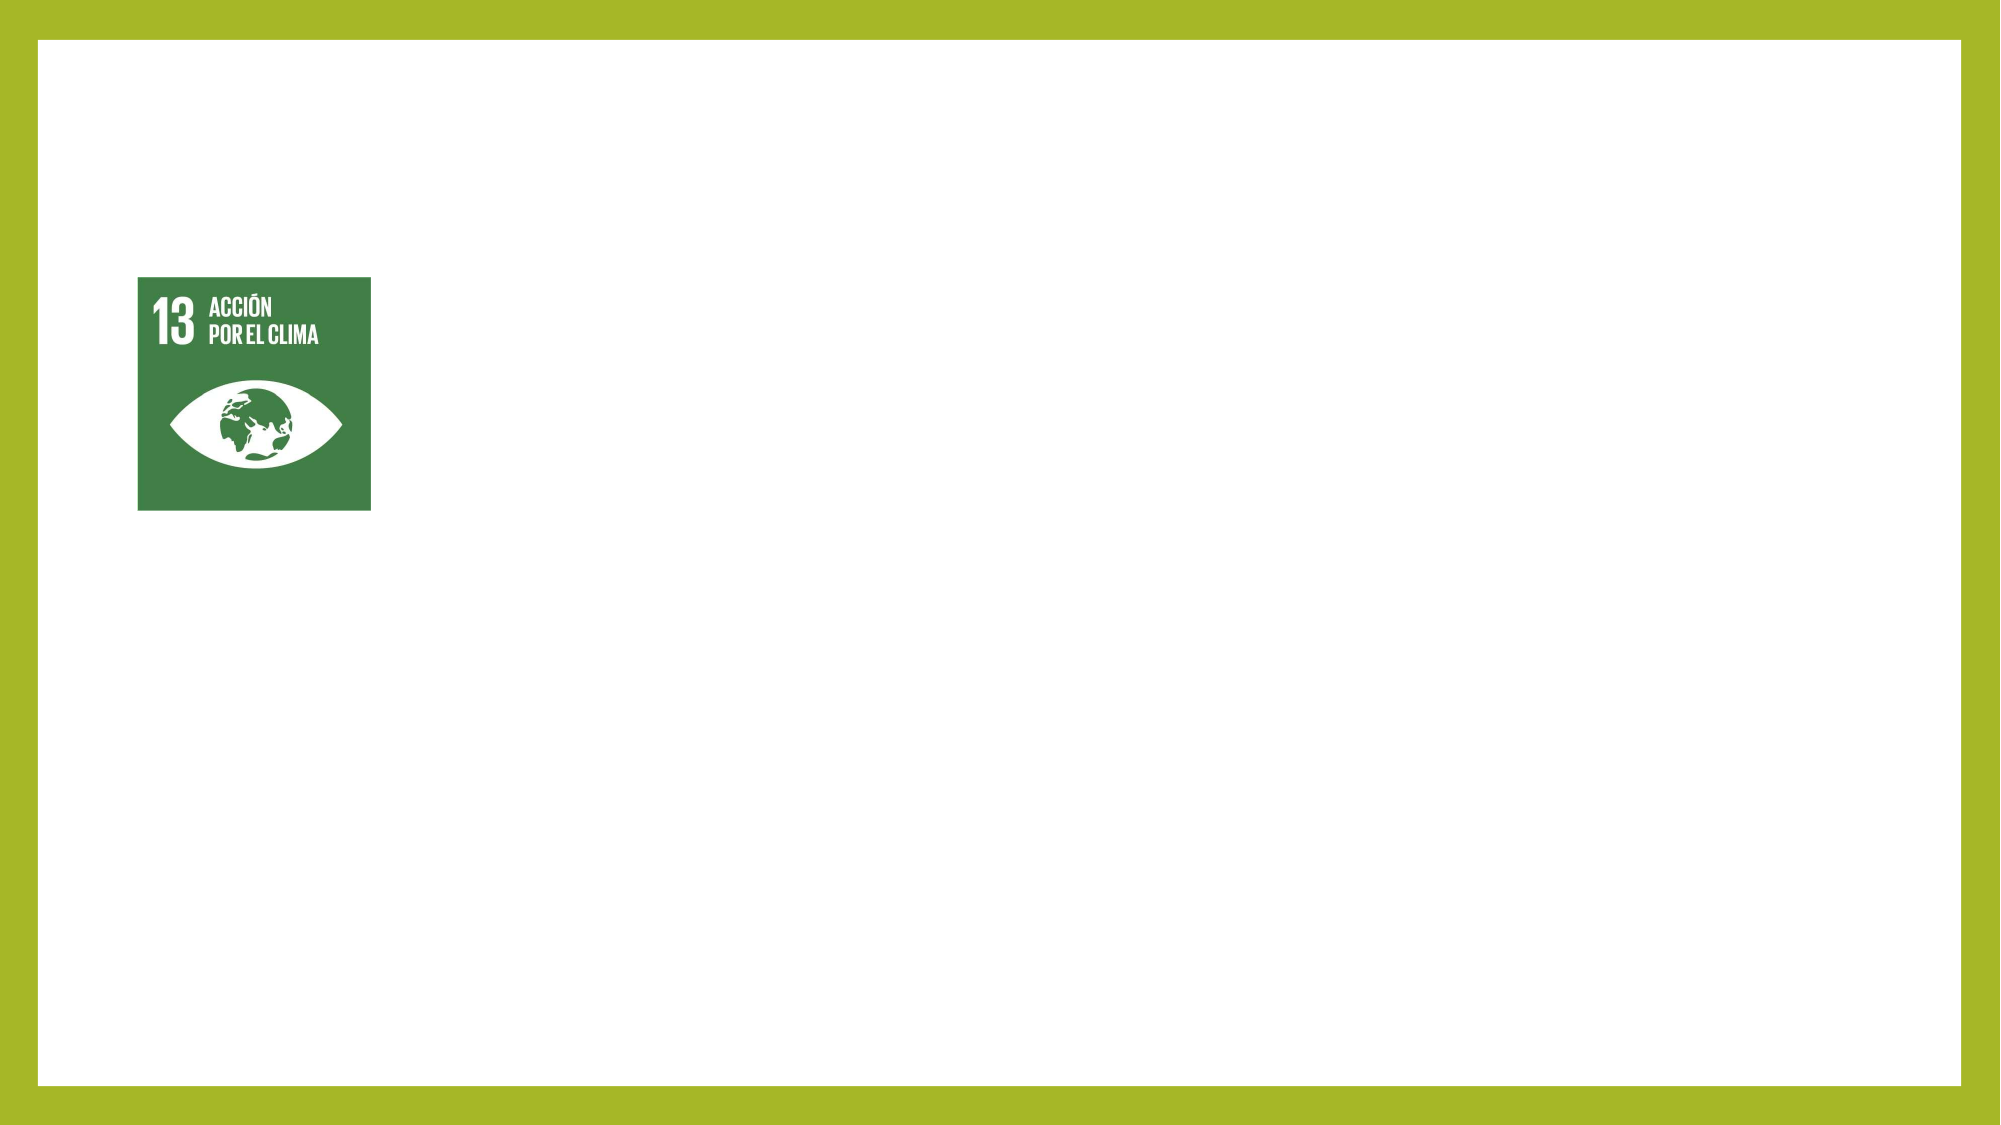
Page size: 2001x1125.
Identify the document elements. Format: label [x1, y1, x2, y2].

list [137, 276, 371, 511]
